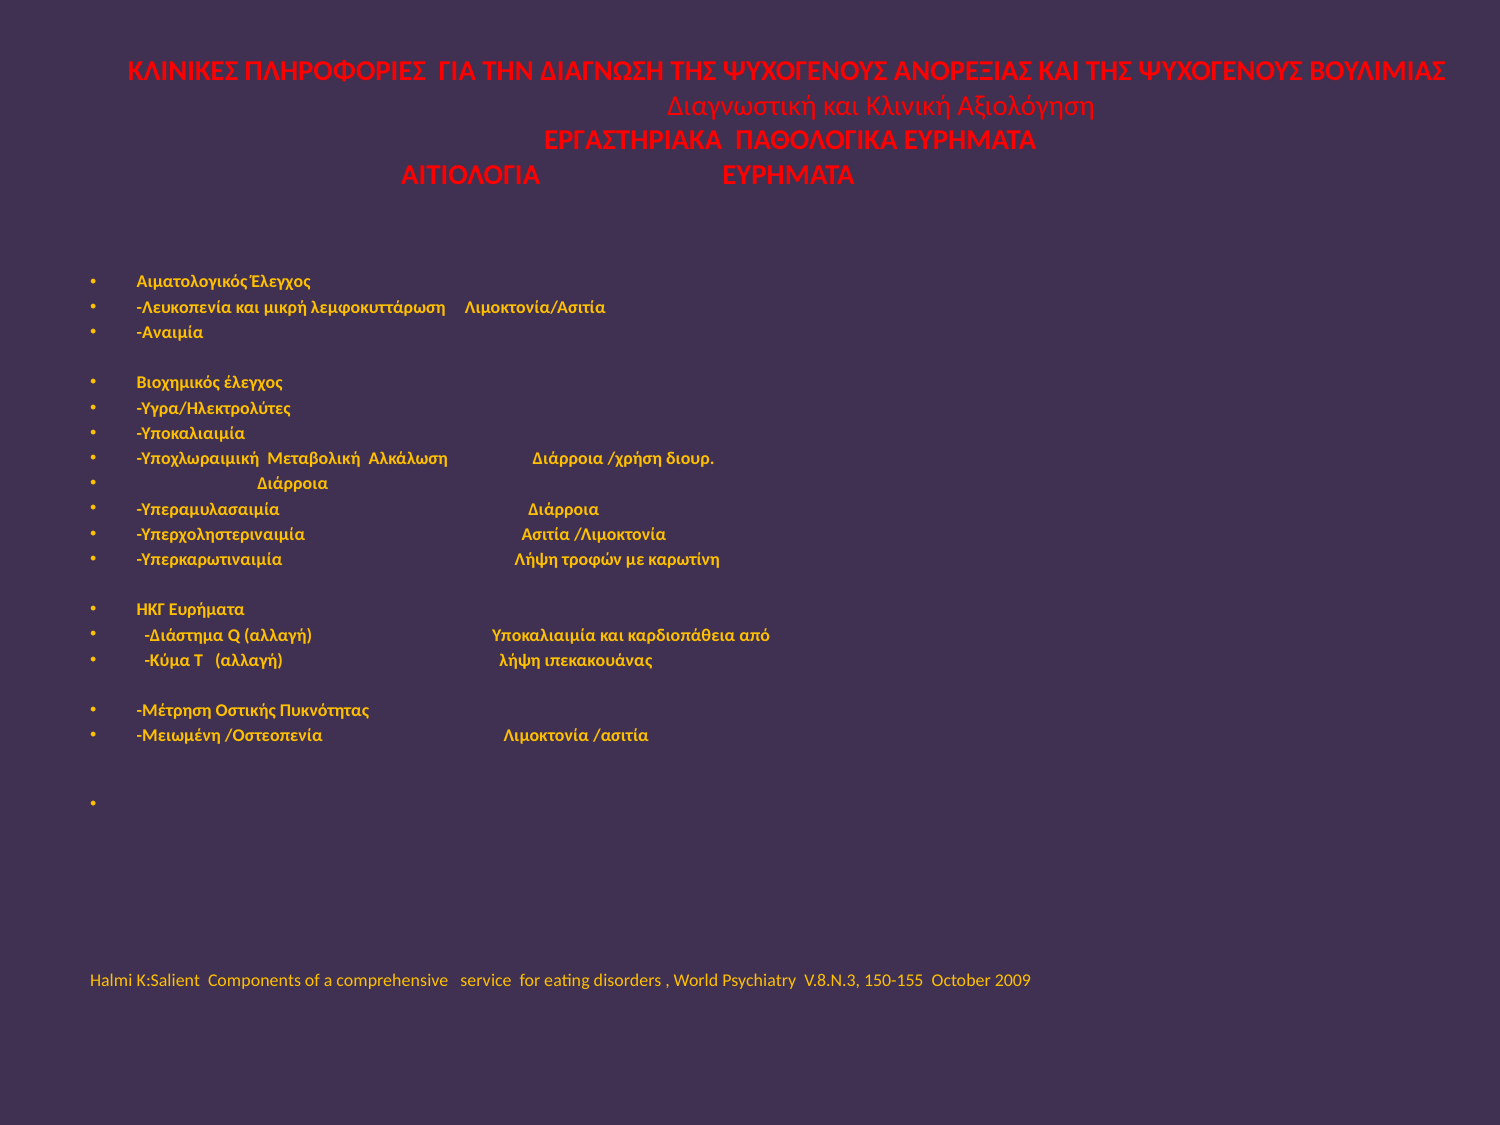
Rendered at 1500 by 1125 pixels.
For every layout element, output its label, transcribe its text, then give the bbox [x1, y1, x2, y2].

list Αιματολογικός Έλεγχος -Λευκοπενία και μικρή λεμφοκυττάρωση Λιμοκτονία/Ασιτία -Αναιμία Βιοχημικός έλεγχος -Υγρα/Ηλεκτρολύτες -Υποκαλιαιμία -Υποχλωραιμική Μεταβολική Αλκάλωση Διάρροια /χρήση διουρ. Διάρροια -Υπεραμυλασαιμία Διάρροια -Υπερχοληστεριναιμία Ασιτία /Λιμοκτονία -Υπερκαρωτιναιμία Λήψη τροφών με καρωτίνη ΗΚΓ Ευρήματα -Διάστημα Q (αλλαγή) Υποκαλιαιμία και καρδιοπάθεια από -Κύμα Τ (αλλαγή) λήψη ιπεκακουάνας -Μέτρηση Οστικής Πυκνότητας -Μειωμένη /Οστεοπενία Λιμοκτονία /ασιτία Halmi K:Salient Components of a comprehensive service for eating disorders , World Psychiatry V.8.N.3, 150-155 October 2009 [75, 262, 1425, 1005]
title ΚΛΙΝΙΚΕΣ ΠΛΗΡΟΦΟΡΙΕΣ ΓΙΑ ΤΗΝ ΔΙΑΓΝΩΣΗ ΤΗΣ ΨΥΧΟΓΕΝΟΥΣ ΑΝΟΡΕΞΙΑΣ ΚΑΙ ΤΗΣ ΨΥΧΟΓΕΝΟΥΣ ΒΟΥΛΙΜΙΑΣ Διαγνωστική και Κλινική Αξιολόγηση ΕΡΓΑΣΤΗΡΙΑΚΑ ΠΑΘΟΛΟΓΙΚΑ ΕΥΡΗΜΑΤΑ ΑΙΤΙΟΛΟΓΙΑ ΕΥΡΗΜΑΤΑ [112, 42, 1463, 231]
